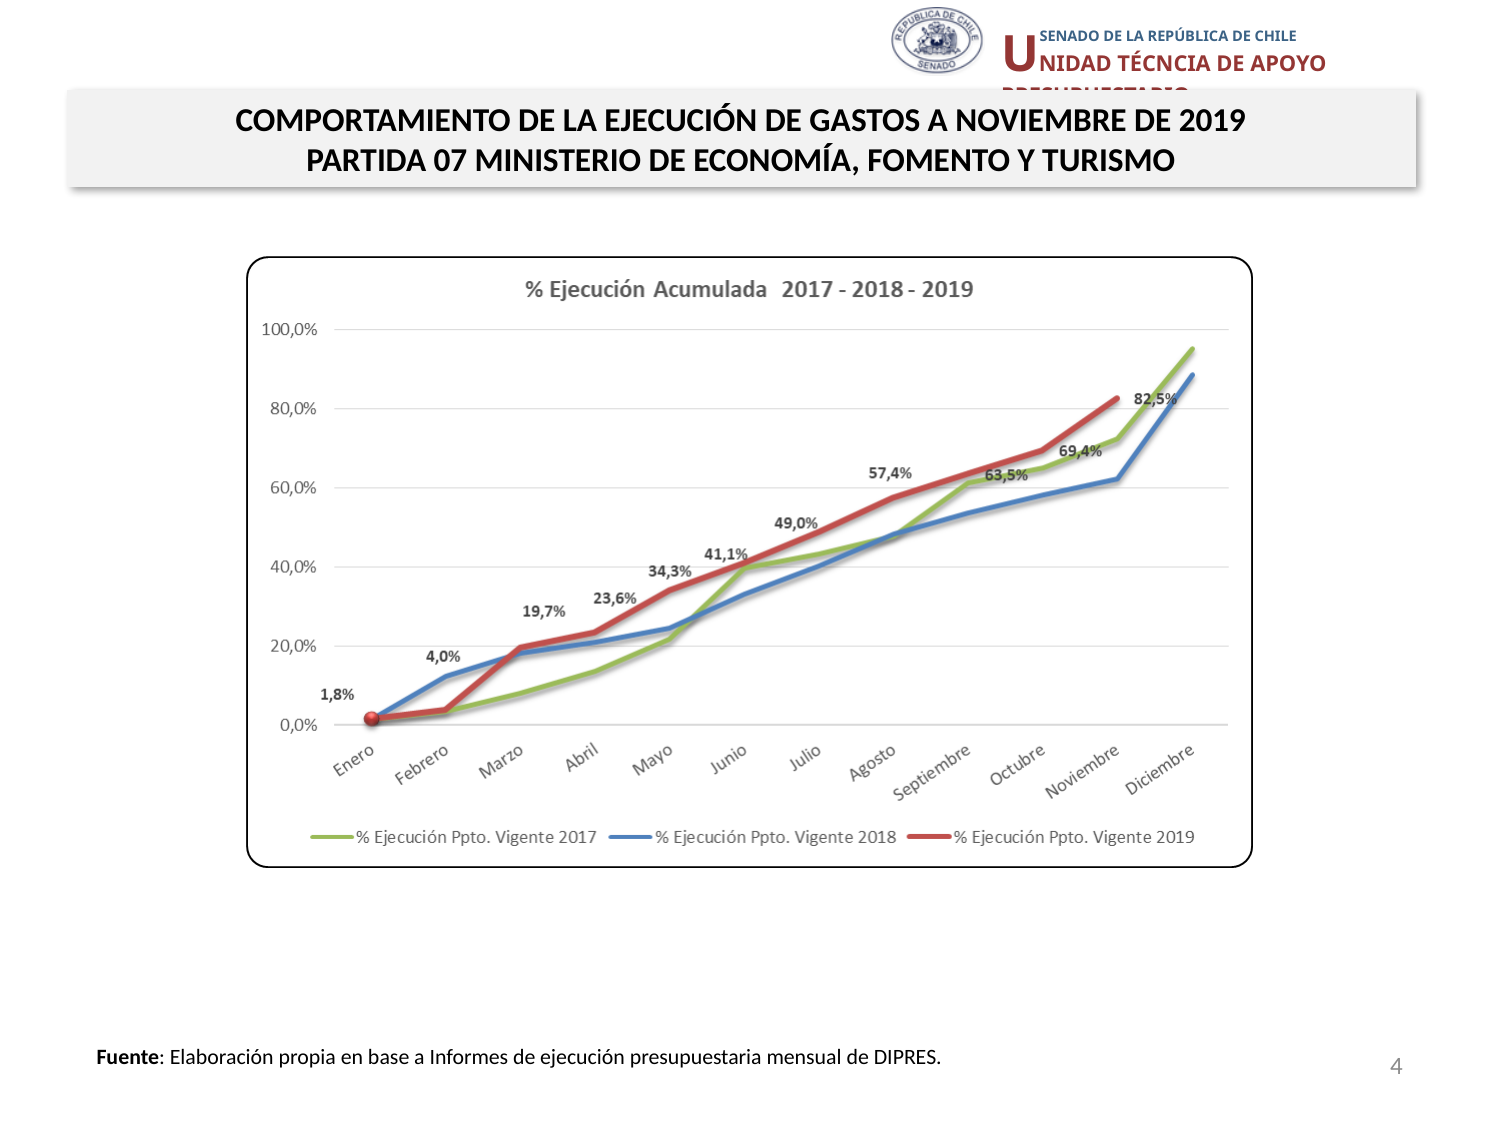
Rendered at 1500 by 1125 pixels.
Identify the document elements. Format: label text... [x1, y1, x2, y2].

picture [246, 256, 1254, 869]
text_box Fuente: Elaboración propia en base a Informes de ejecución presupuestaria mensual de DIPRES. [81, 1034, 1432, 1095]
picture [891, 7, 985, 76]
text_box COMPORTAMIENTO DE LA EJECUCIÓN DE GASTOS A NOVIEMBRE DE 2019 PARTIDA 07 MINISTERIO DE ECONOMÍA, FOMENTO Y TURISMO [67, 90, 1415, 187]
